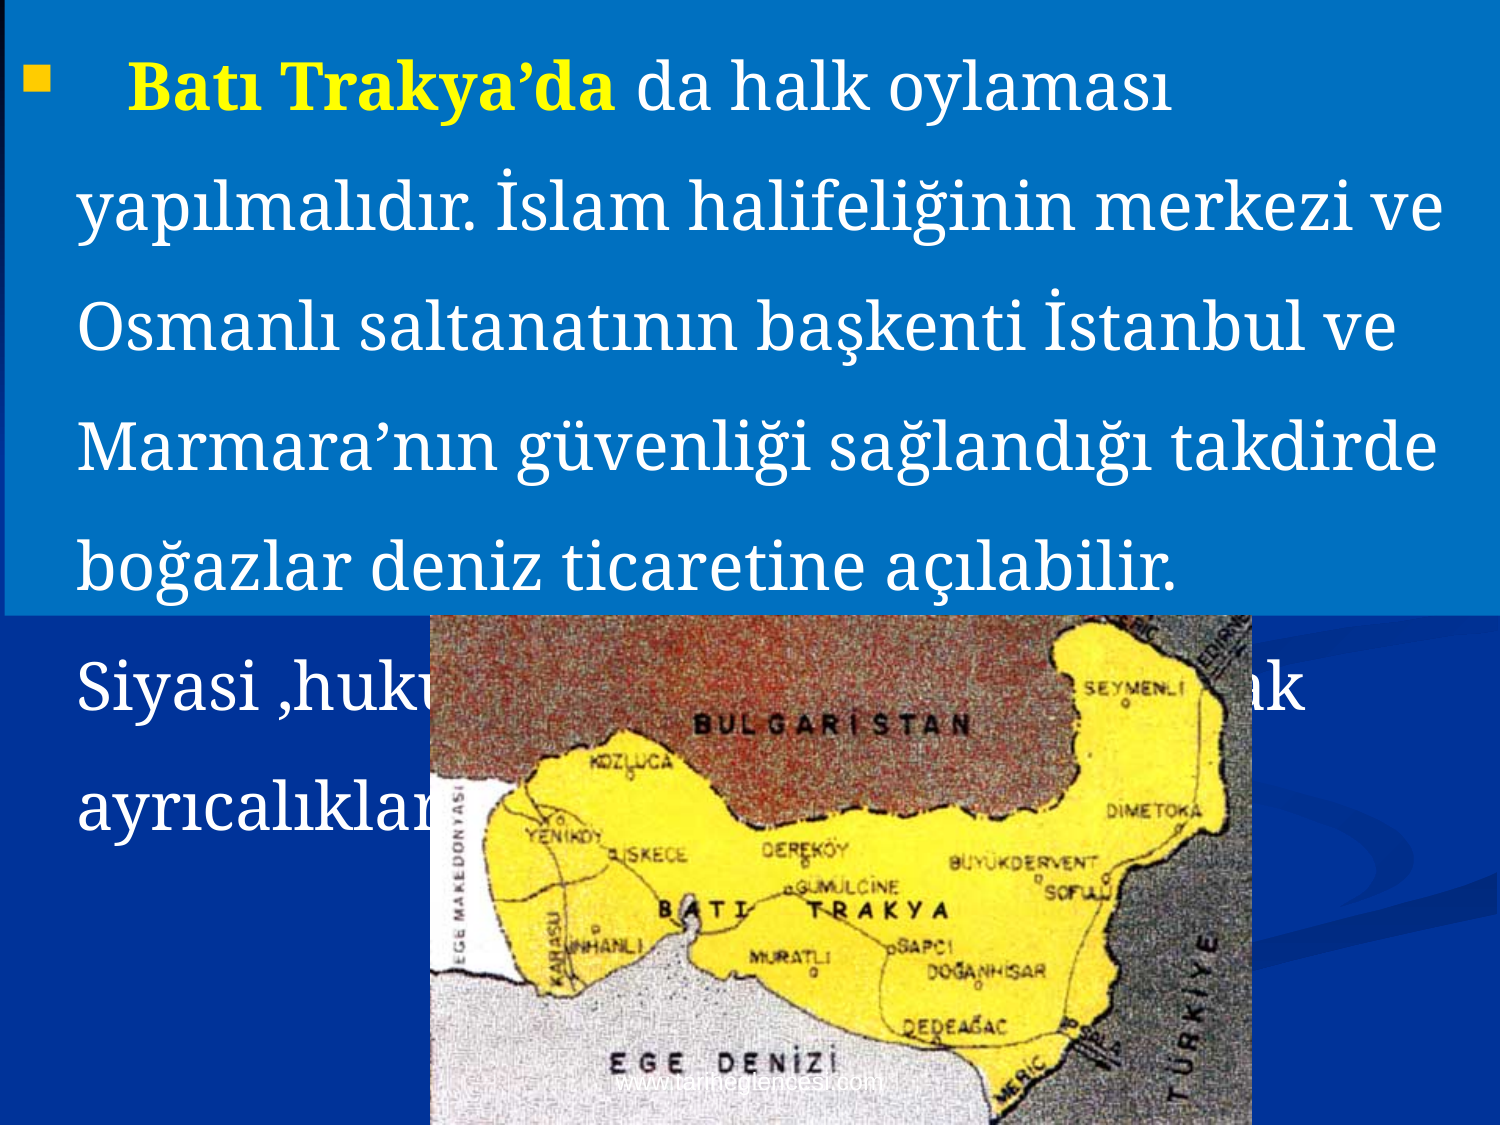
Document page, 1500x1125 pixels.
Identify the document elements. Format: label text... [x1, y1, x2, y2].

picture [430, 615, 1252, 1125]
list Batı Trakya’da da halk oylaması yapılmalıdır. İslam halifeliğinin merkezi ve Osmanlı saltanatının başkenti İstanbul ve Marmara’nın güvenliği sağlandığı takdirde boğazlar deniz ticaretine açılabilir. Siyasi ,hukuki mali dengemizi bozacak ayrıcalıklar tanınamaz. [4, 0, 1500, 616]
